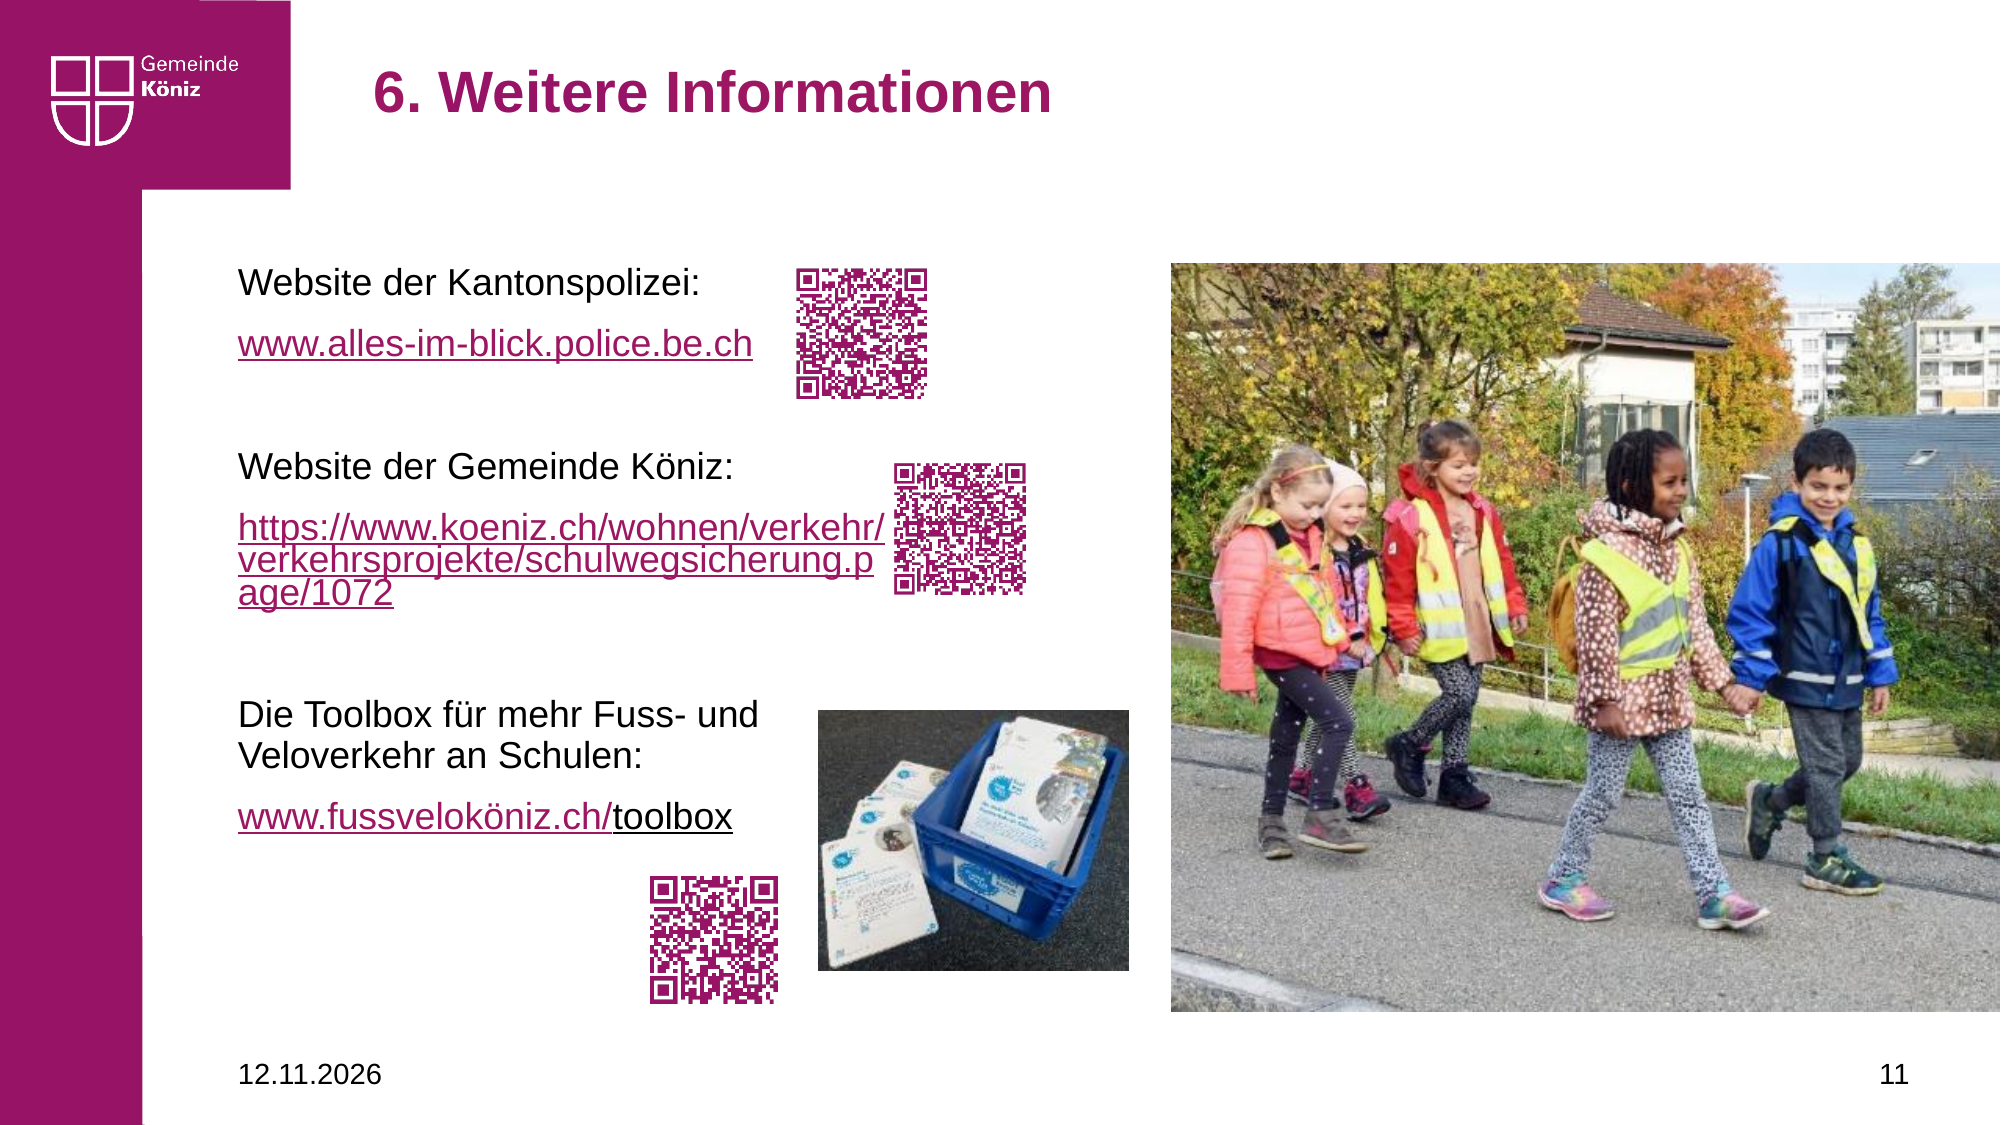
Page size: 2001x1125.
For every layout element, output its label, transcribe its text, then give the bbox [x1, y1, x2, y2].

picture [51, 55, 238, 146]
picture [642, 868, 785, 1011]
picture [888, 457, 1031, 600]
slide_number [237, 1042, 574, 1103]
title 6. Weitere Informationen [373, 0, 2000, 188]
slide_number 11 [1459, 1042, 1910, 1103]
picture [790, 262, 933, 405]
list Website der Kantonspolizei: www.alles-im-blick.police.be.ch Website der Gemeinde Köniz: https://www.koeniz.ch/wohnen/verkehr/verkehrsprojekte/schulwegsicherung.page/1072 Die Toolbox für mehr Fuss- und Veloverkehr an Schulen: www.fussveloköniz.ch/toolbox [237, 262, 886, 936]
picture [818, 710, 1129, 971]
picture [1171, 263, 2000, 1012]
